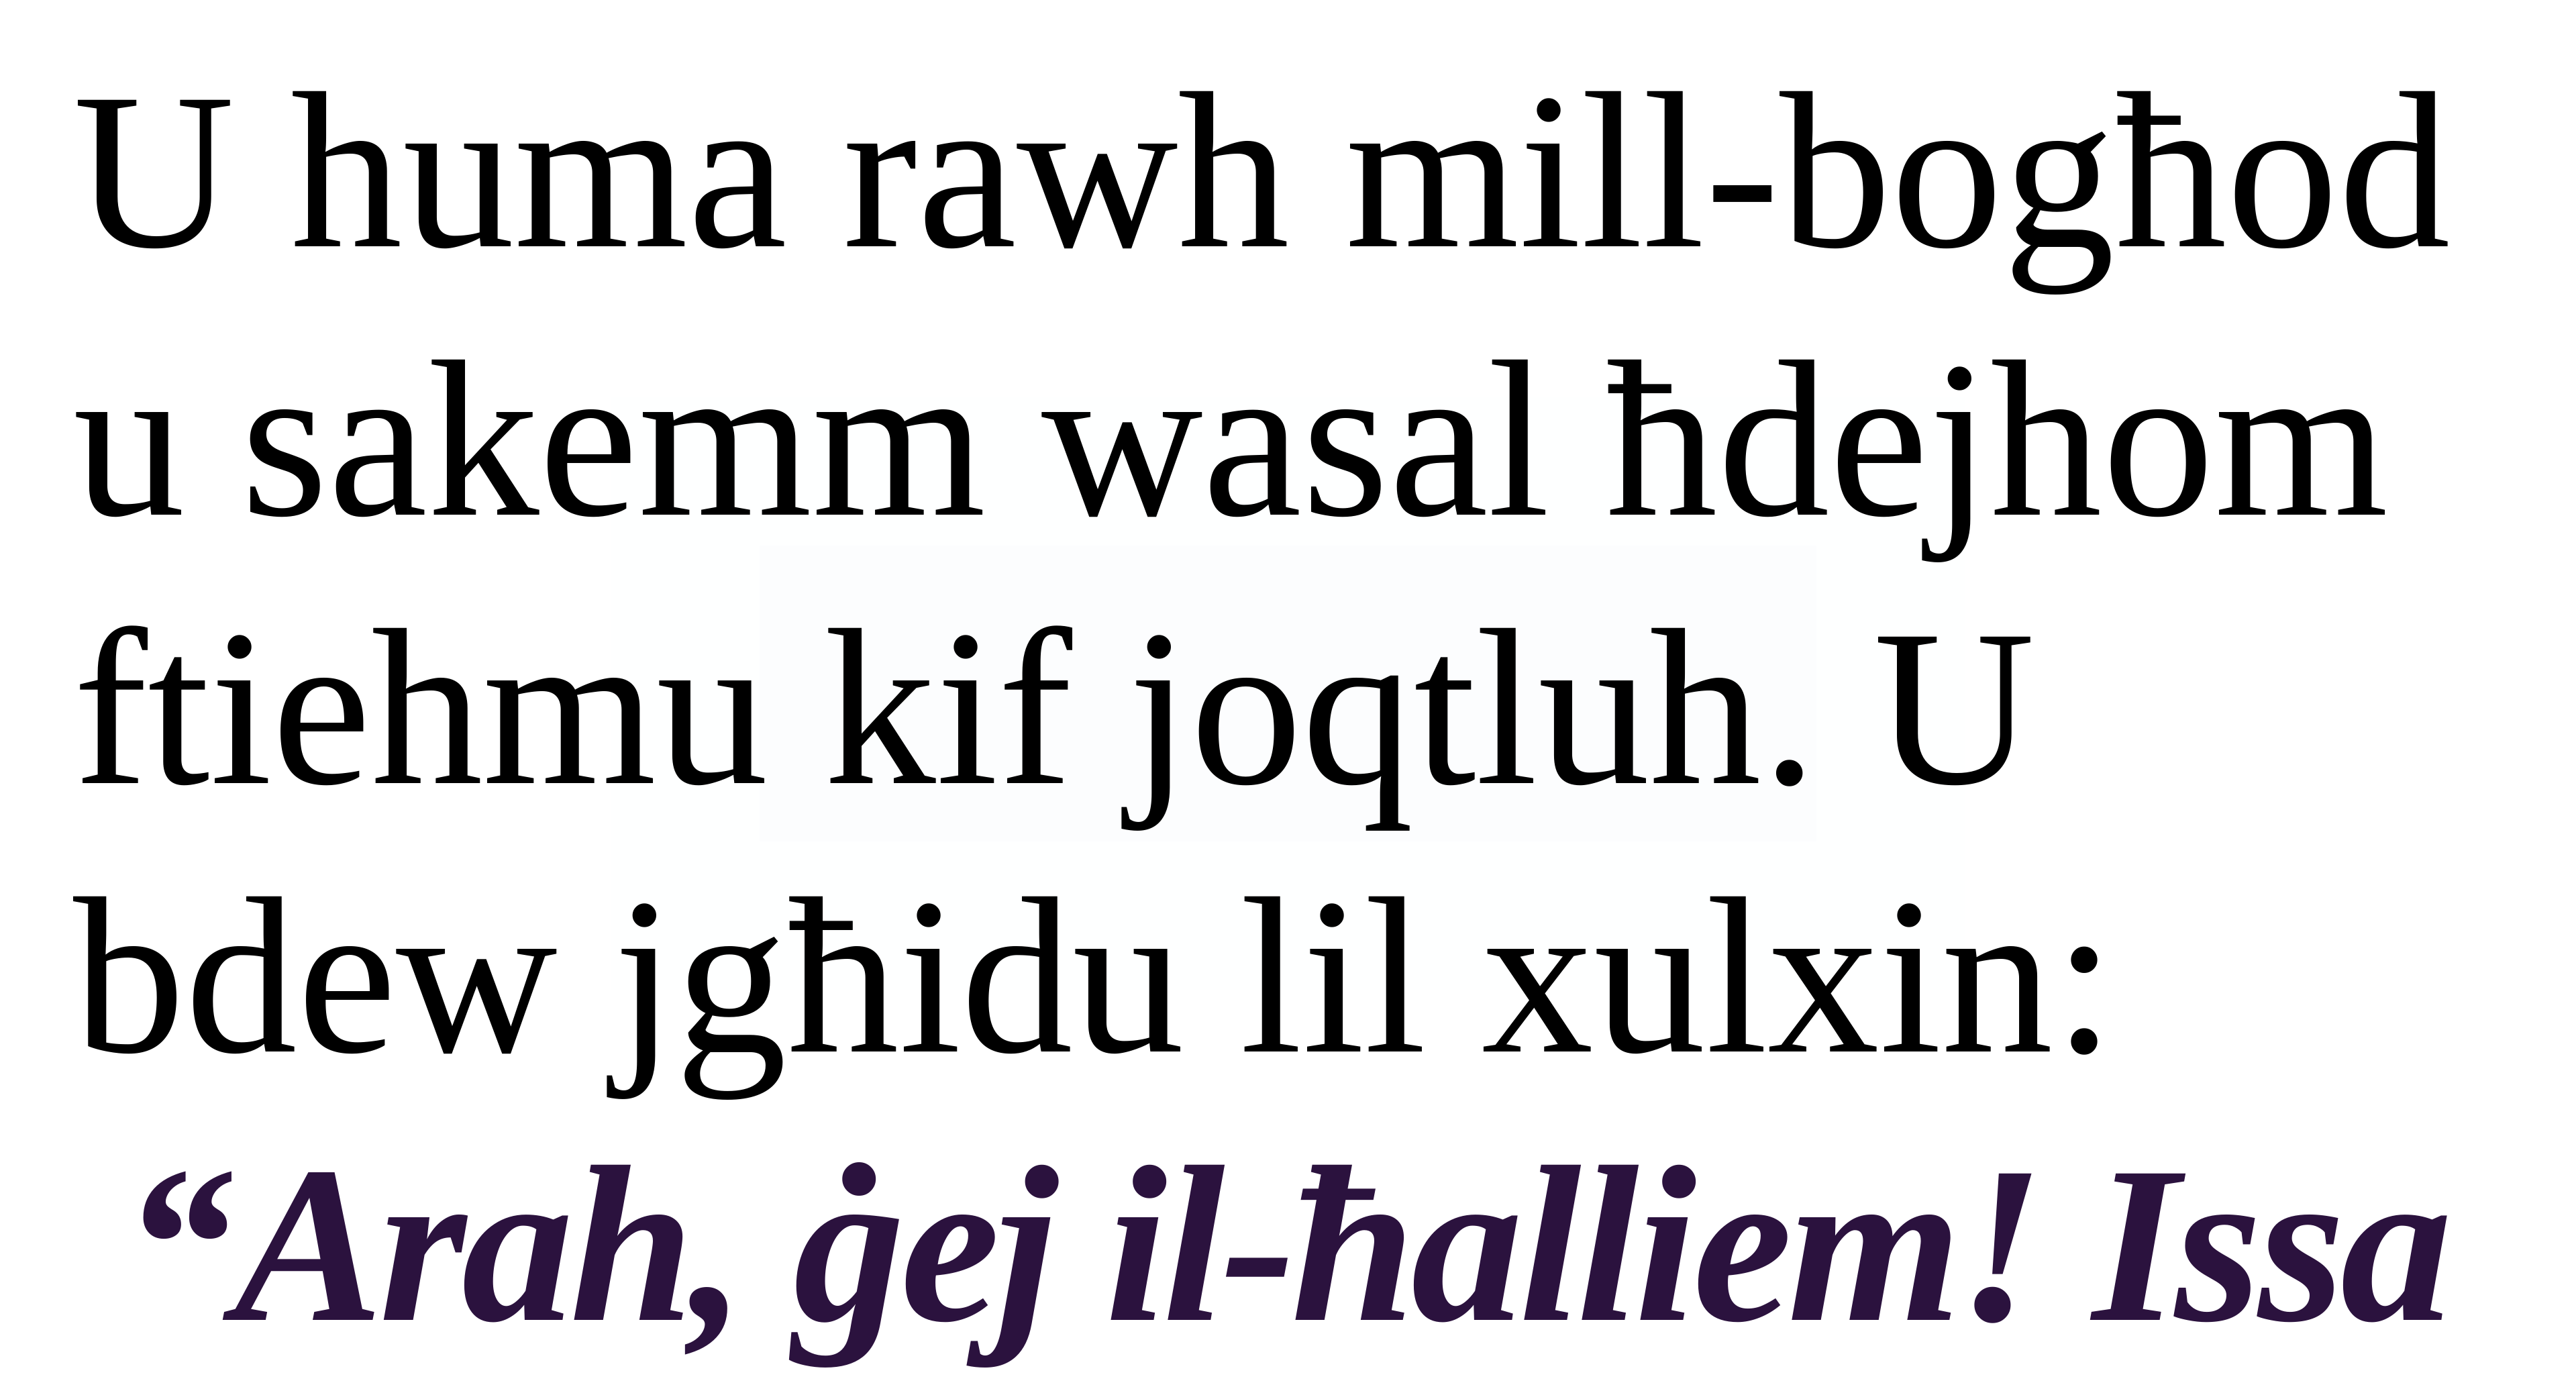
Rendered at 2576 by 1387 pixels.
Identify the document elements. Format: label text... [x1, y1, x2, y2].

text_box U huma rawh mill-bogħod u sakemm wasal ħdejhom ftiehmu kif joqtluh. U bdew jgħidu lil xulxin: “Arah, ġej il-ħalliem! Issa [51, 11, 2524, 1376]
